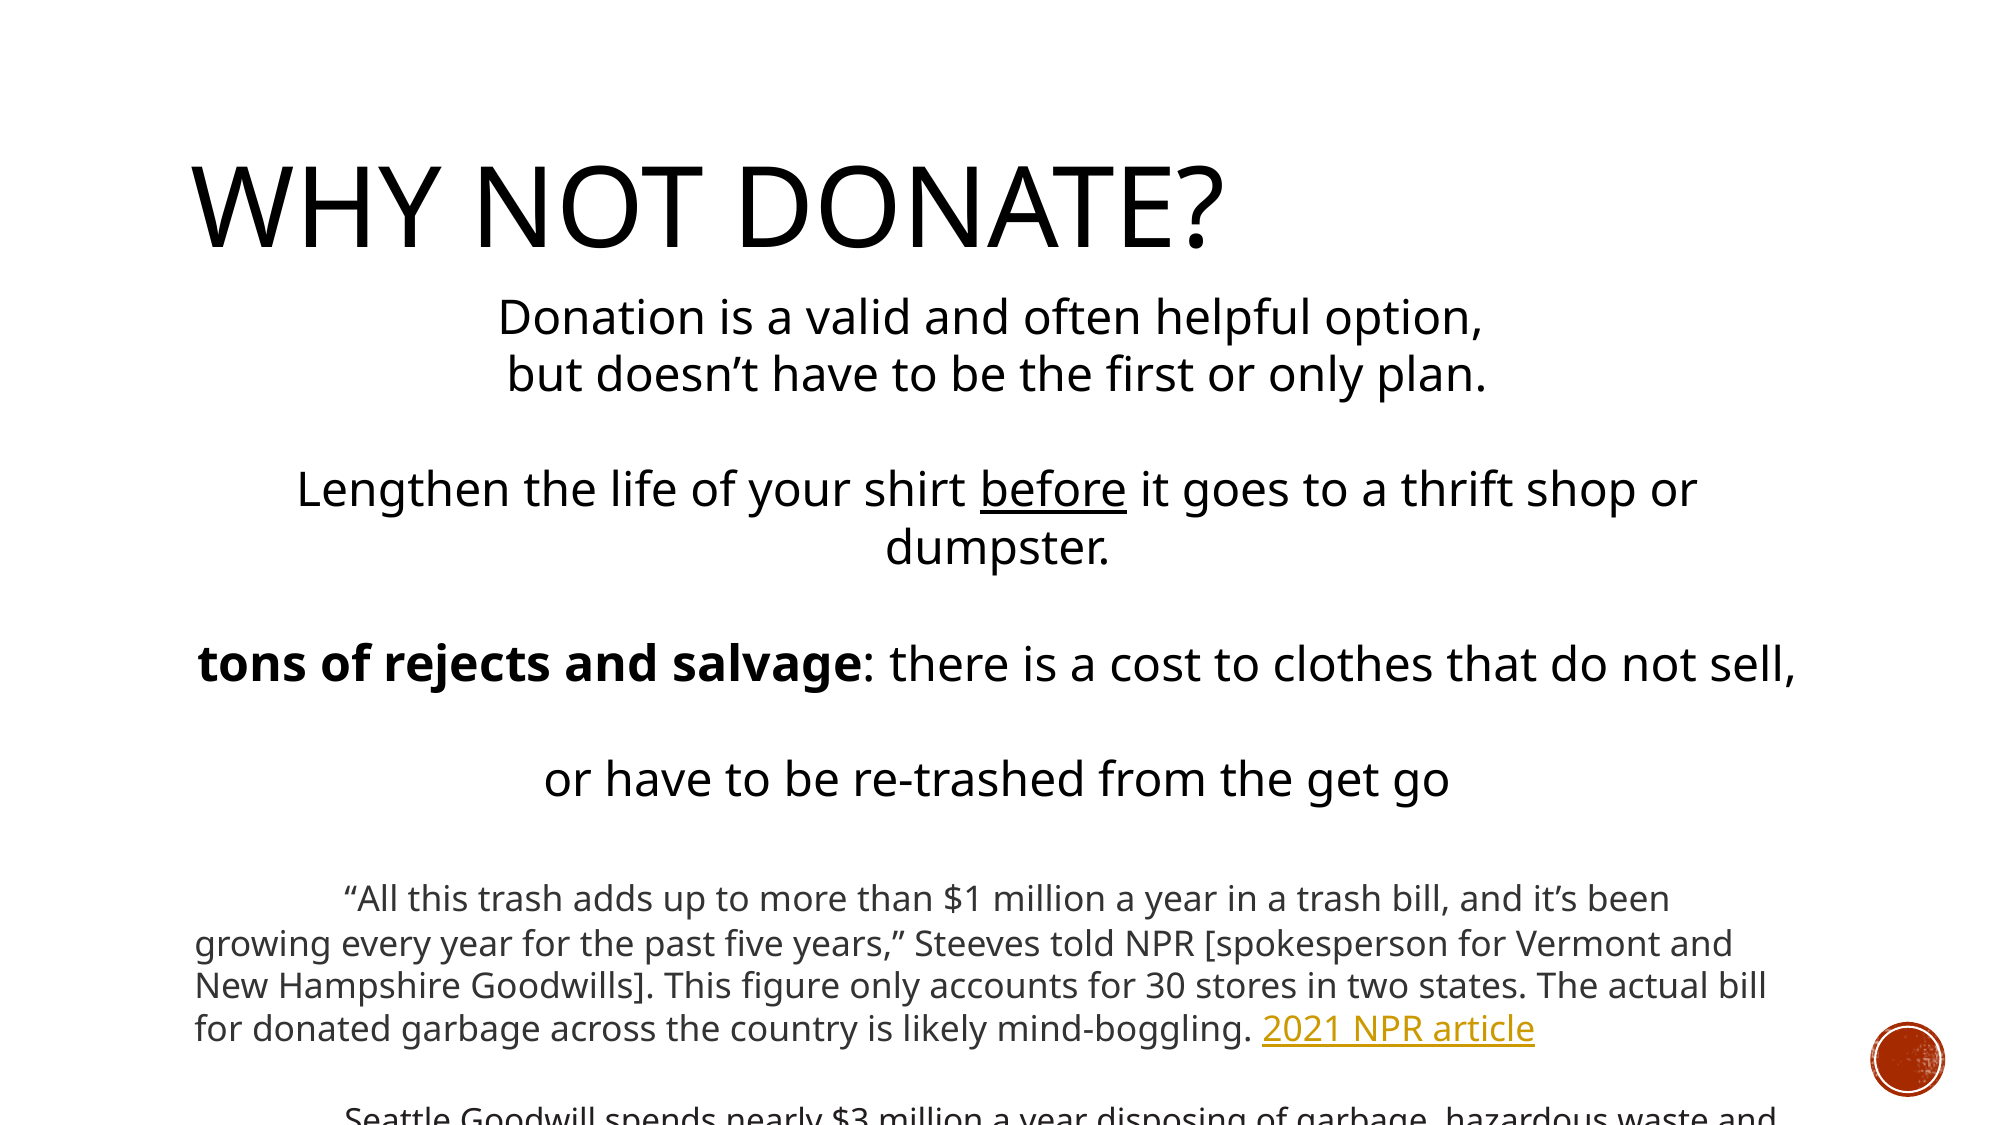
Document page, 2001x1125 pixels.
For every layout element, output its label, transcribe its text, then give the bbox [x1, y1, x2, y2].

title Why not donate? [175, 79, 1826, 344]
text_box Donation is a valid and often helpful option, but doesn’t have to be the first or only plan. Lengthen the life of your shirt before it goes to a thrift shop or dumpster. tons of rejects and salvage: there is a cost to clothes that do not sell, or have to be re-trashed from the get go “All this trash adds up to more than $1 million a year in a trash bill, and it’s been growing every year for the past five years,” Steeves told NPR [spokesperson for Vermont and New Hampshire Goodwills]. This figure only accounts for 30 stores in two states. The actual bill for donated garbage across the country is likely mind-boggling. 2021 NPR article Seattle Goodwill spends nearly $3 million a year disposing of garbage, hazardous waste and unsellable items. (Steve Ringman / The Seattle Times) [179, 279, 1816, 1125]
